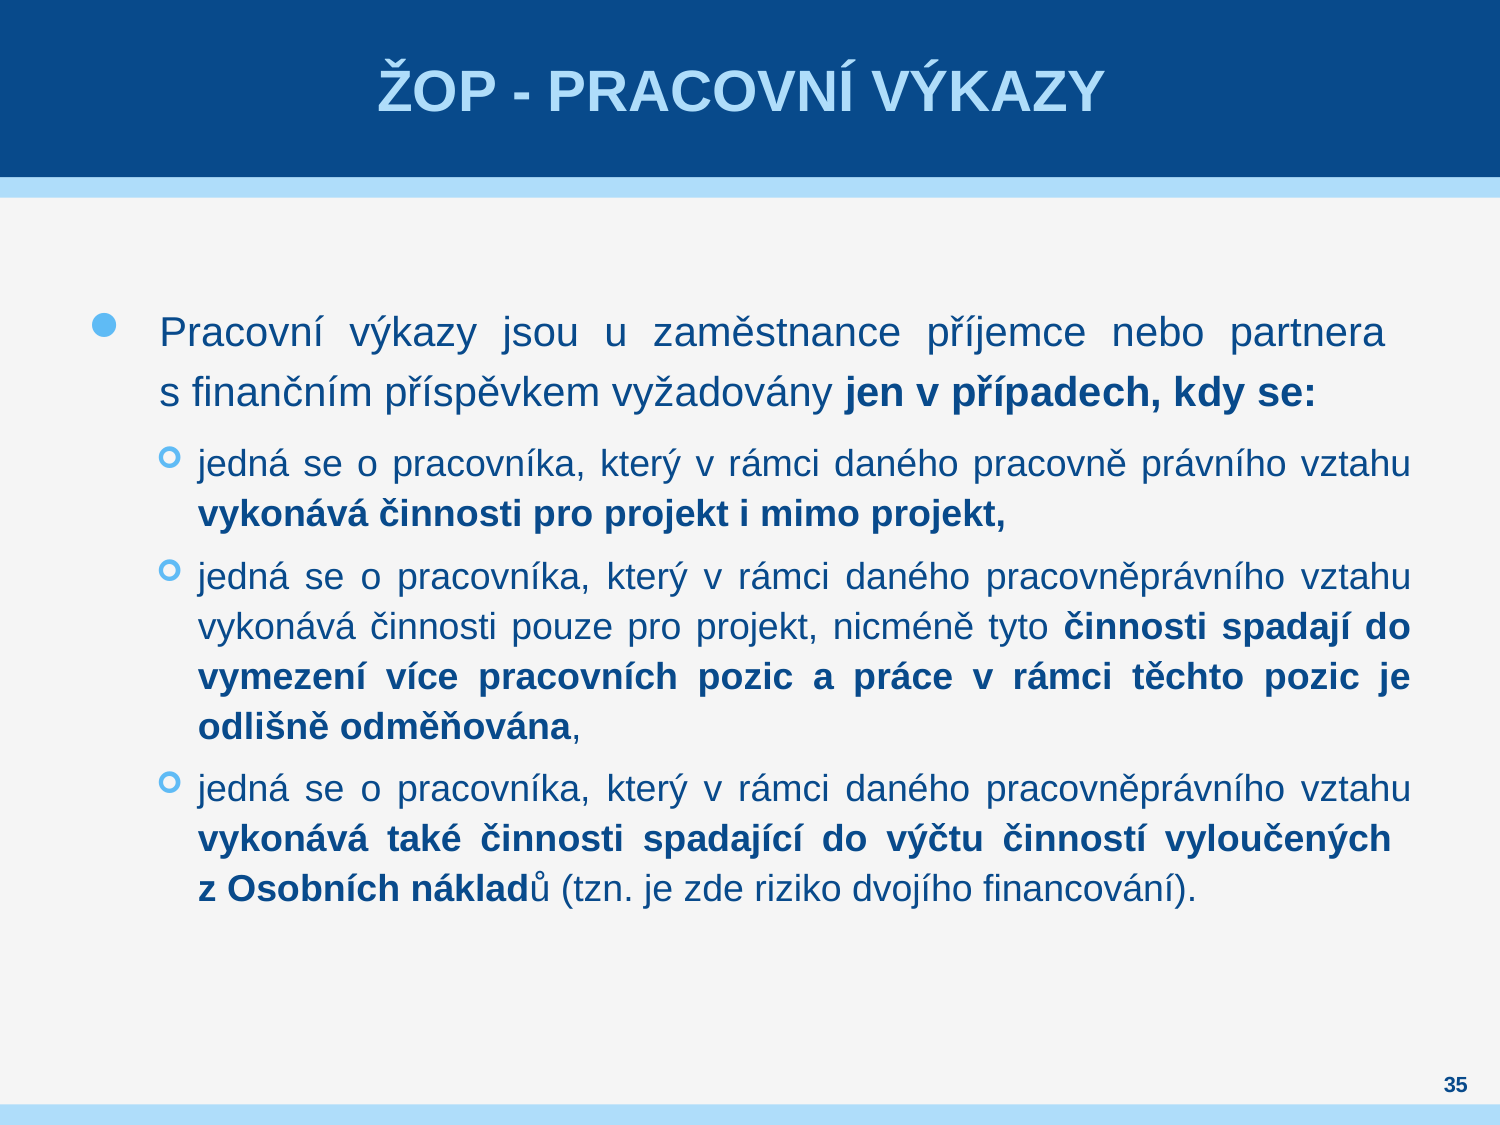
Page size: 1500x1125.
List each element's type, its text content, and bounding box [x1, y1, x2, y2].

title ŽOP - Pracovní výkazy [59, 0, 1441, 178]
slide_number 35 [1417, 1068, 1495, 1099]
list Pracovní výkazy jsou u zaměstnance příjemce nebo partnera s finančním příspěvkem vyžadovány jen v případech, kdy se: jedná se o pracovníka, který v rámci daného pracovně právního vztahu vykonává činnosti pro projekt i mimo projekt, jedná se o pracovníka, který v rámci daného pracovněprávního vztahu vykonává činnosti pouze pro projekt, nicméně tyto činnosti spadají do vymezení více pracovních pozic a práce v rámci těchto pozic je odlišně odměňována, jedná se o pracovníka, který v rámci daného pracovněprávního vztahu vykonává také činnosti spadající do výčtu činností vyloučených z Osobních nákladů (tzn. je zde riziko dvojího financování). [88, 295, 1412, 1069]
